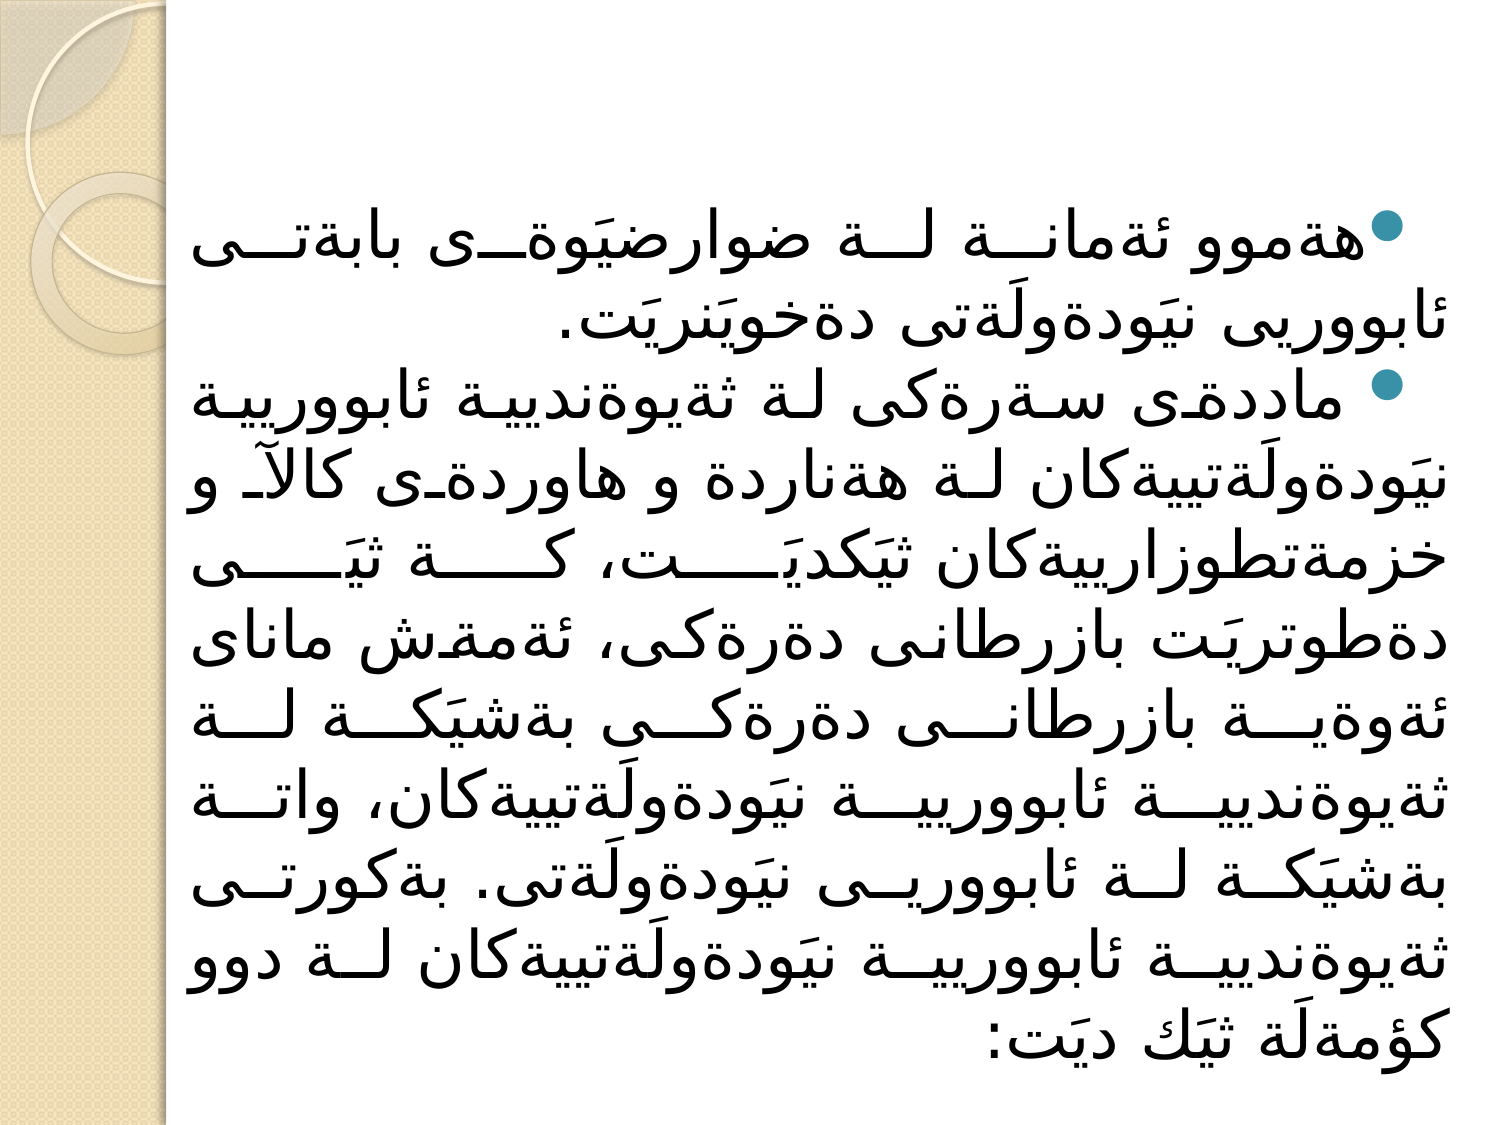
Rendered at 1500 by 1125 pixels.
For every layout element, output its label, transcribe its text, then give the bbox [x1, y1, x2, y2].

list هةموو ئةمانة لة ضوارضيَوةى بابةتى ئابووريى نيَودةولَةتى دةخويَنريَت. ماددةى سةرةكى لة ثةيوةنديية ئابووريية نيَودةولَةتييةكان لة هةناردة و هاوردةى كالآ و خزمةتطوزارييةكان ثيَكديَت، كة ثيَى دةطوتريَت بازرطانى دةرةكى، ئةمةش ماناى ئةوةية بازرطانى دةرةكى بةشيَكة لة ثةيوةنديية ئابووريية نيَودةولَةتييةكان، واتة بةشيَكة لة ئابووريى نيَودةولَةتى. بةكورتى ثةيوةنديية ئابووريية نيَودةولَةتييةكان لة دوو كؤمةلَة ثيَك ديَت: [174, 24, 1466, 1100]
